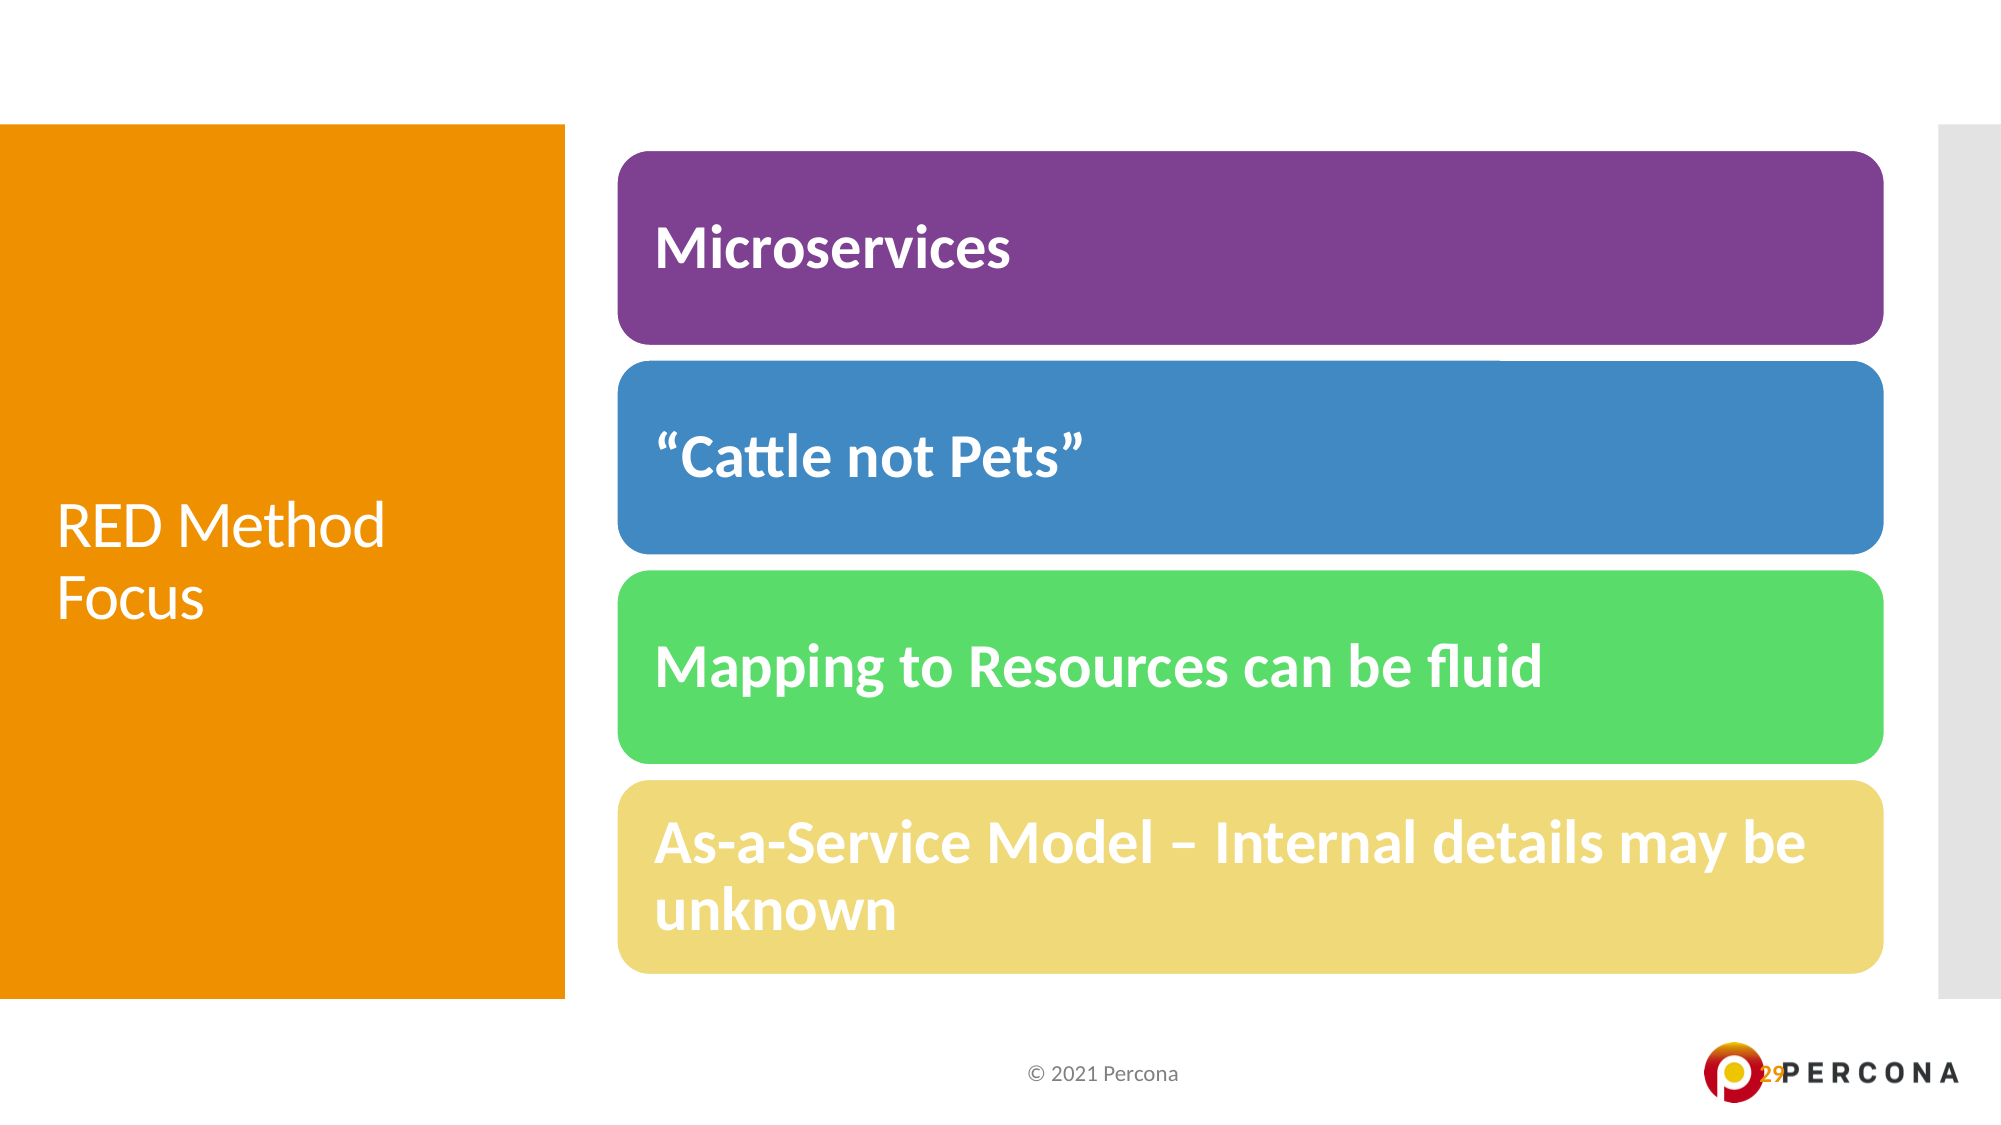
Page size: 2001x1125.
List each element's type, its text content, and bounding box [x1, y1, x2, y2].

picture [1704, 1042, 1744, 1103]
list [616, 145, 1885, 980]
slide_number 29 [1744, 1042, 1996, 1103]
footer © 2021 Percona [601, 1042, 1605, 1103]
title RED Method Focus [41, 184, 525, 940]
